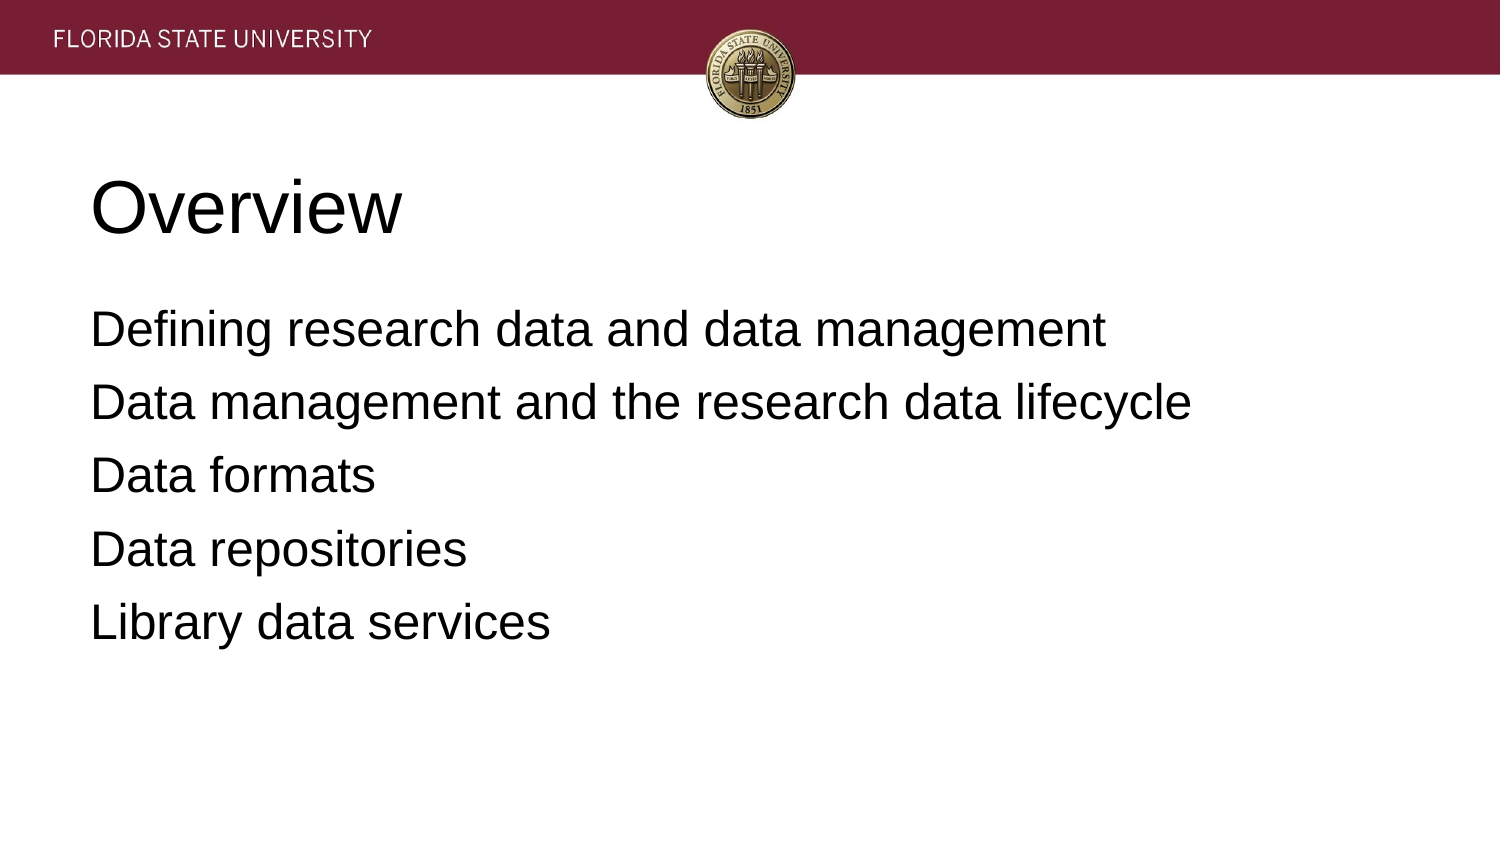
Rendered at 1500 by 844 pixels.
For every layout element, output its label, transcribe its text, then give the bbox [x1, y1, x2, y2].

picture [0, 0, 1500, 844]
title Overview [75, 143, 1425, 263]
list Defining research data and data management Data management and the research data lifecycle Data formats Data repositories Library data services [75, 288, 1425, 744]
